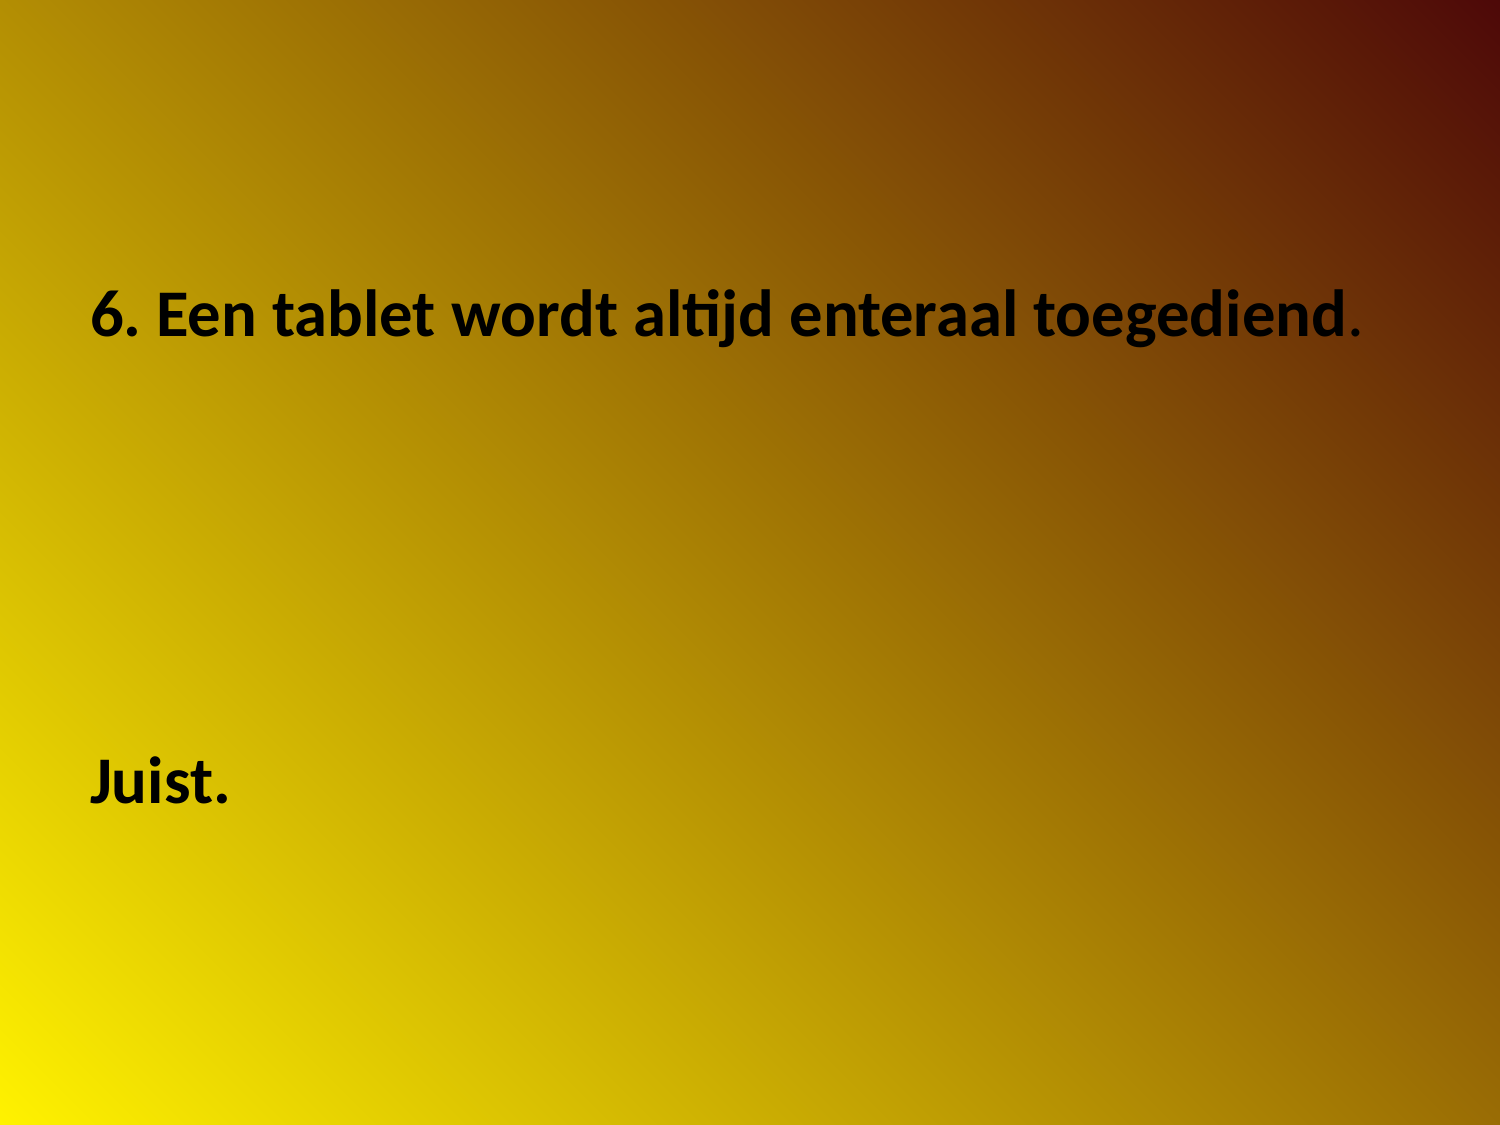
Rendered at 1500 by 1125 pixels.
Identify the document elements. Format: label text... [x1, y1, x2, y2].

list 6. Een tablet wordt altijd enteraal toegediend. Juist. [75, 262, 1425, 1005]
